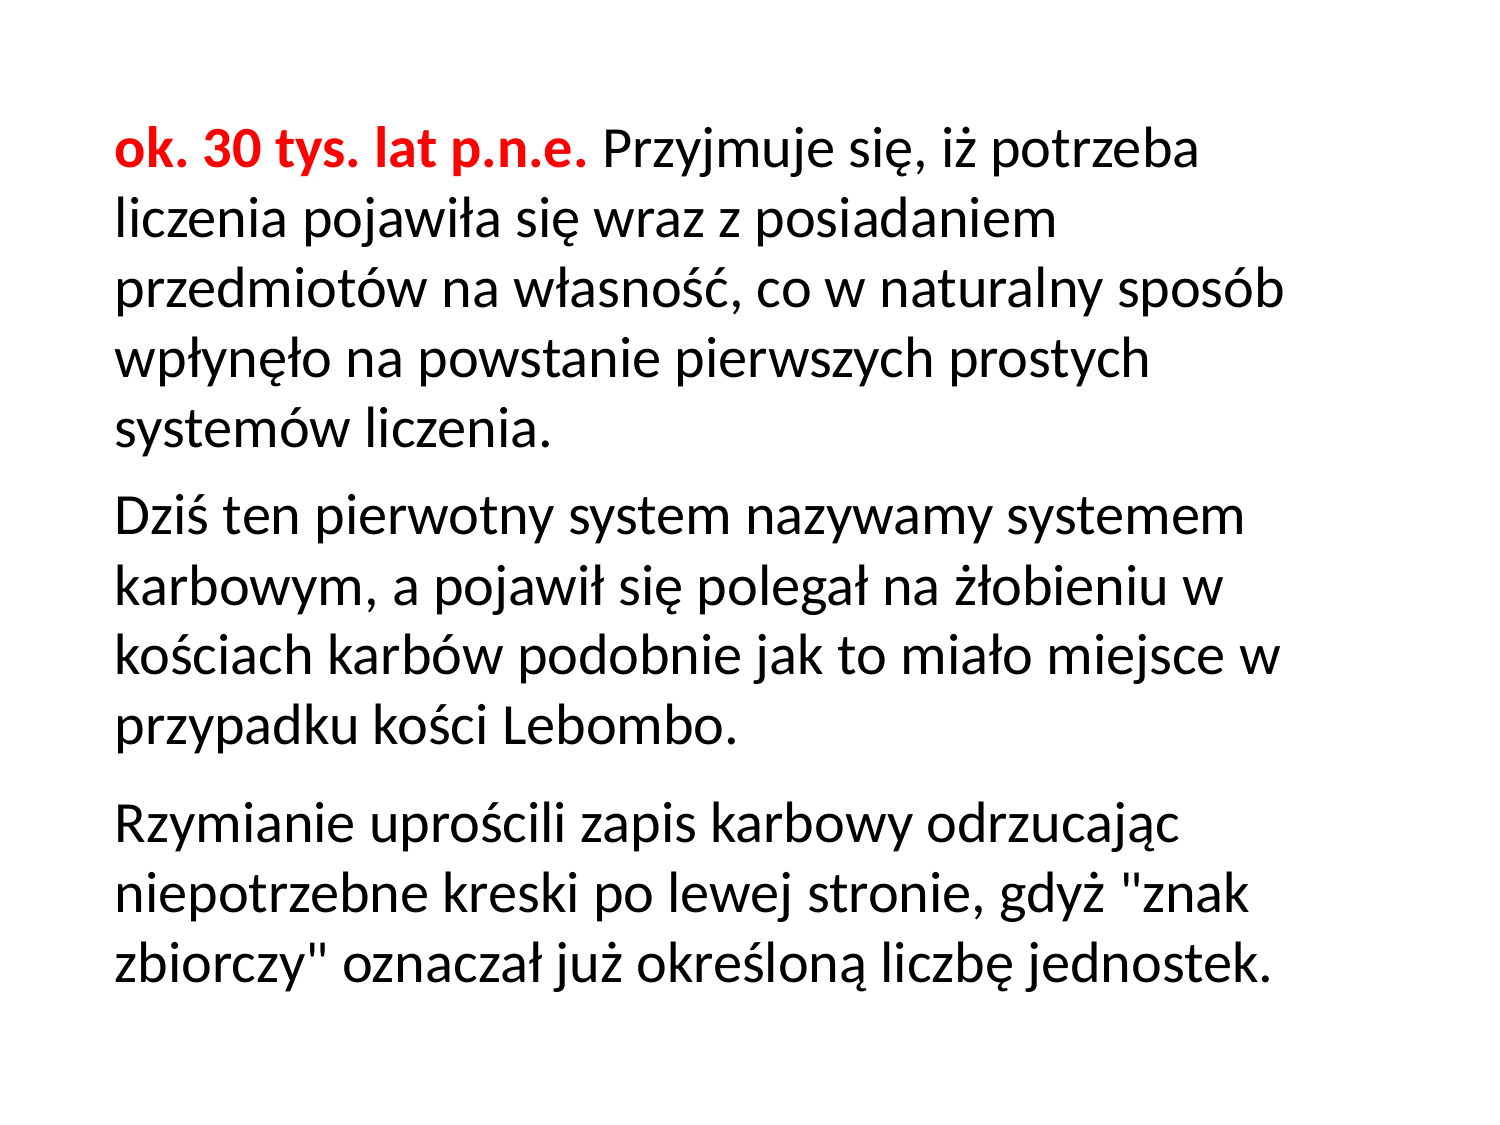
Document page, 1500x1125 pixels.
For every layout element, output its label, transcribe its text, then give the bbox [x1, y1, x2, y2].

text_box ok. 30 tys. lat p.n.e. Przyjmuje się, iż potrzeba liczenia pojawiła się wraz z posiadaniem przedmiotów na własność, co w naturalny sposób wpłynęło na powstanie pierwszych prostych systemów liczenia. Dziś ten pierwotny system nazywamy systemem karbowym, a pojawił się polegał na żłobieniu w kościach karbów podobnie jak to miało miejsce w przypadku kości Lebombo. Rzymianie uprościli zapis karbowy odrzucając niepotrzebne kreski po lewej stronie, gdyż "znak zbiorczy" oznaczał już określoną liczbę jednostek. [100, 101, 1400, 1002]
